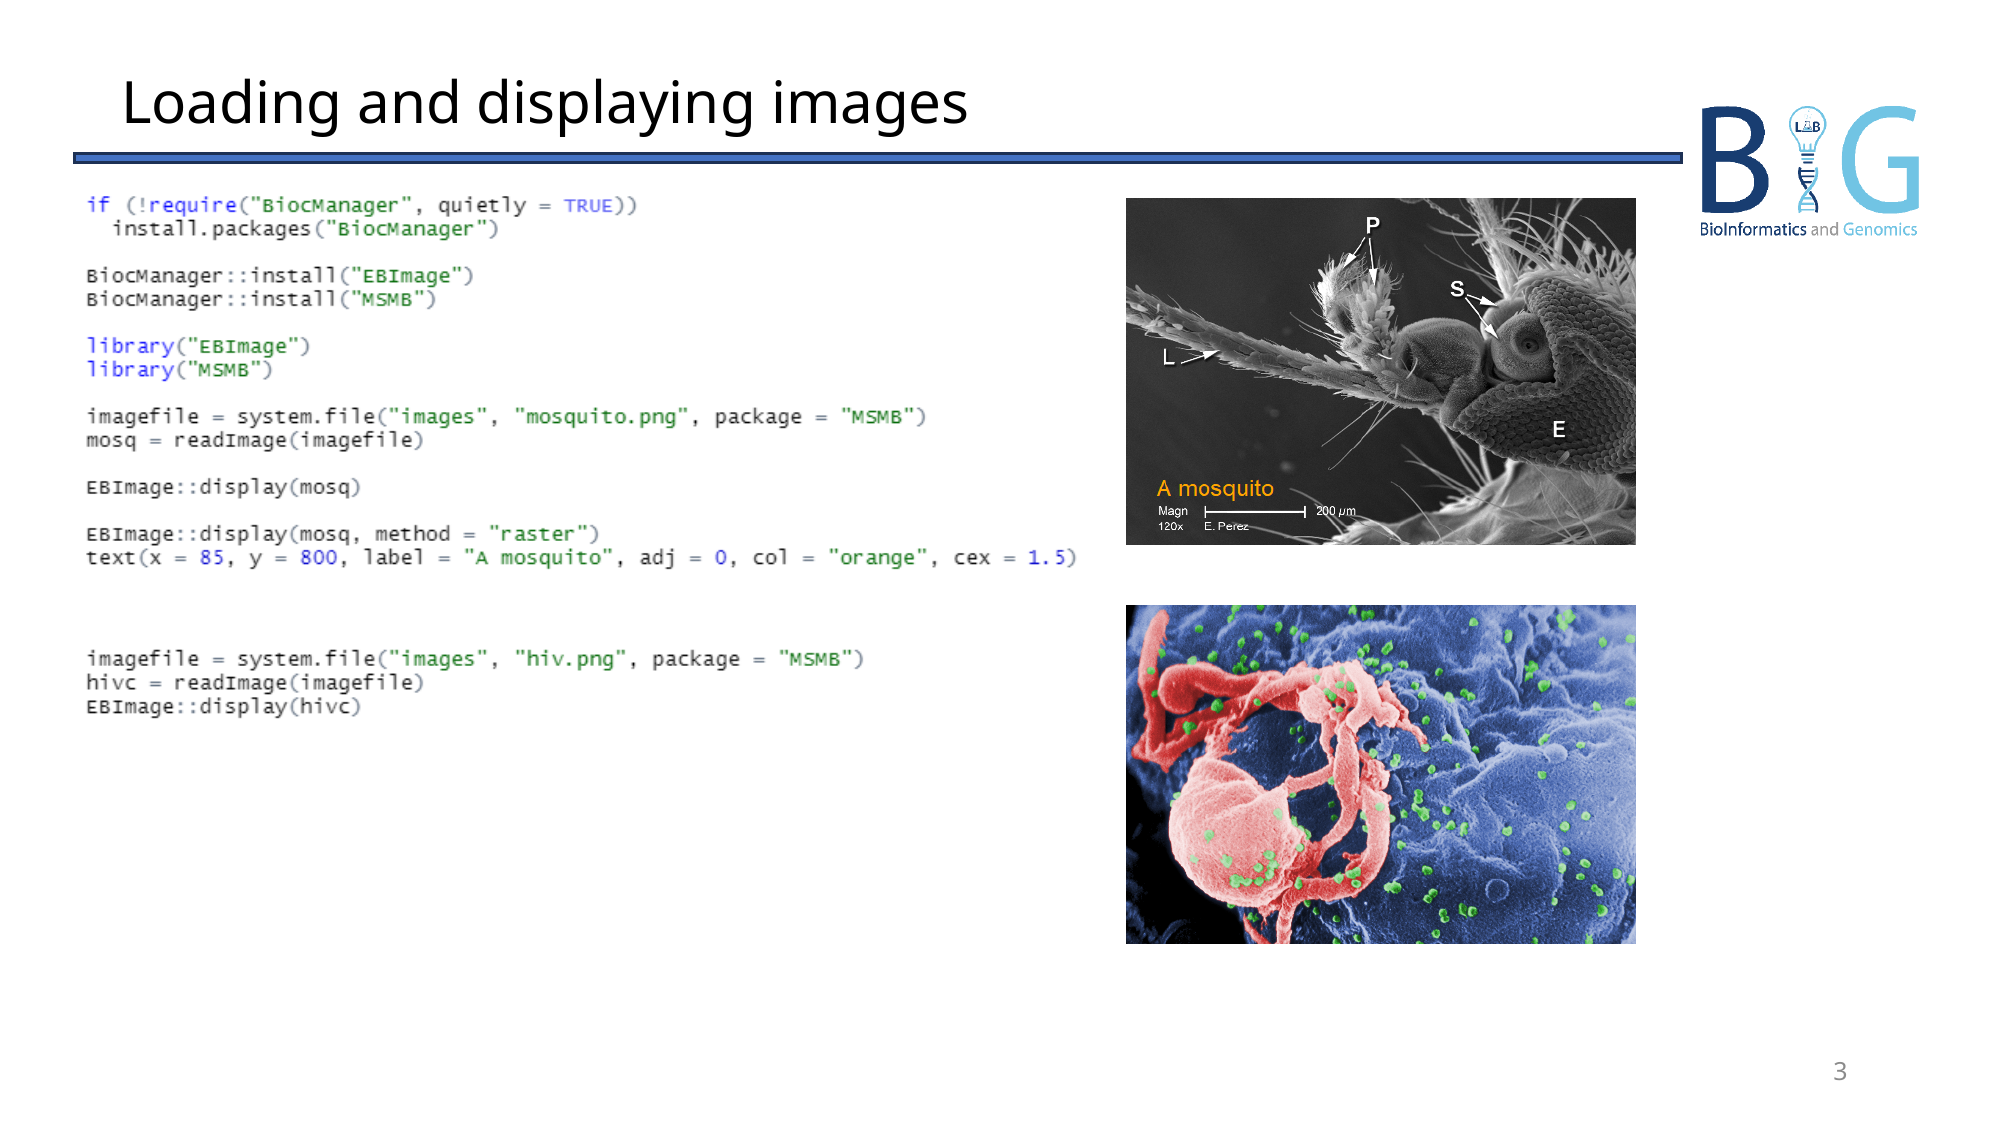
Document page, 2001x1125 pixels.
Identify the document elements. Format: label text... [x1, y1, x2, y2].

slide_number 3 [1412, 1042, 1863, 1103]
text_box [74, 153, 1126, 164]
picture [1126, 139, 1636, 1006]
picture [85, 195, 1083, 577]
text_box [1636, 153, 1683, 164]
picture [85, 647, 871, 723]
picture [1697, 100, 1926, 236]
text_box Loading and displaying images [106, 57, 985, 143]
